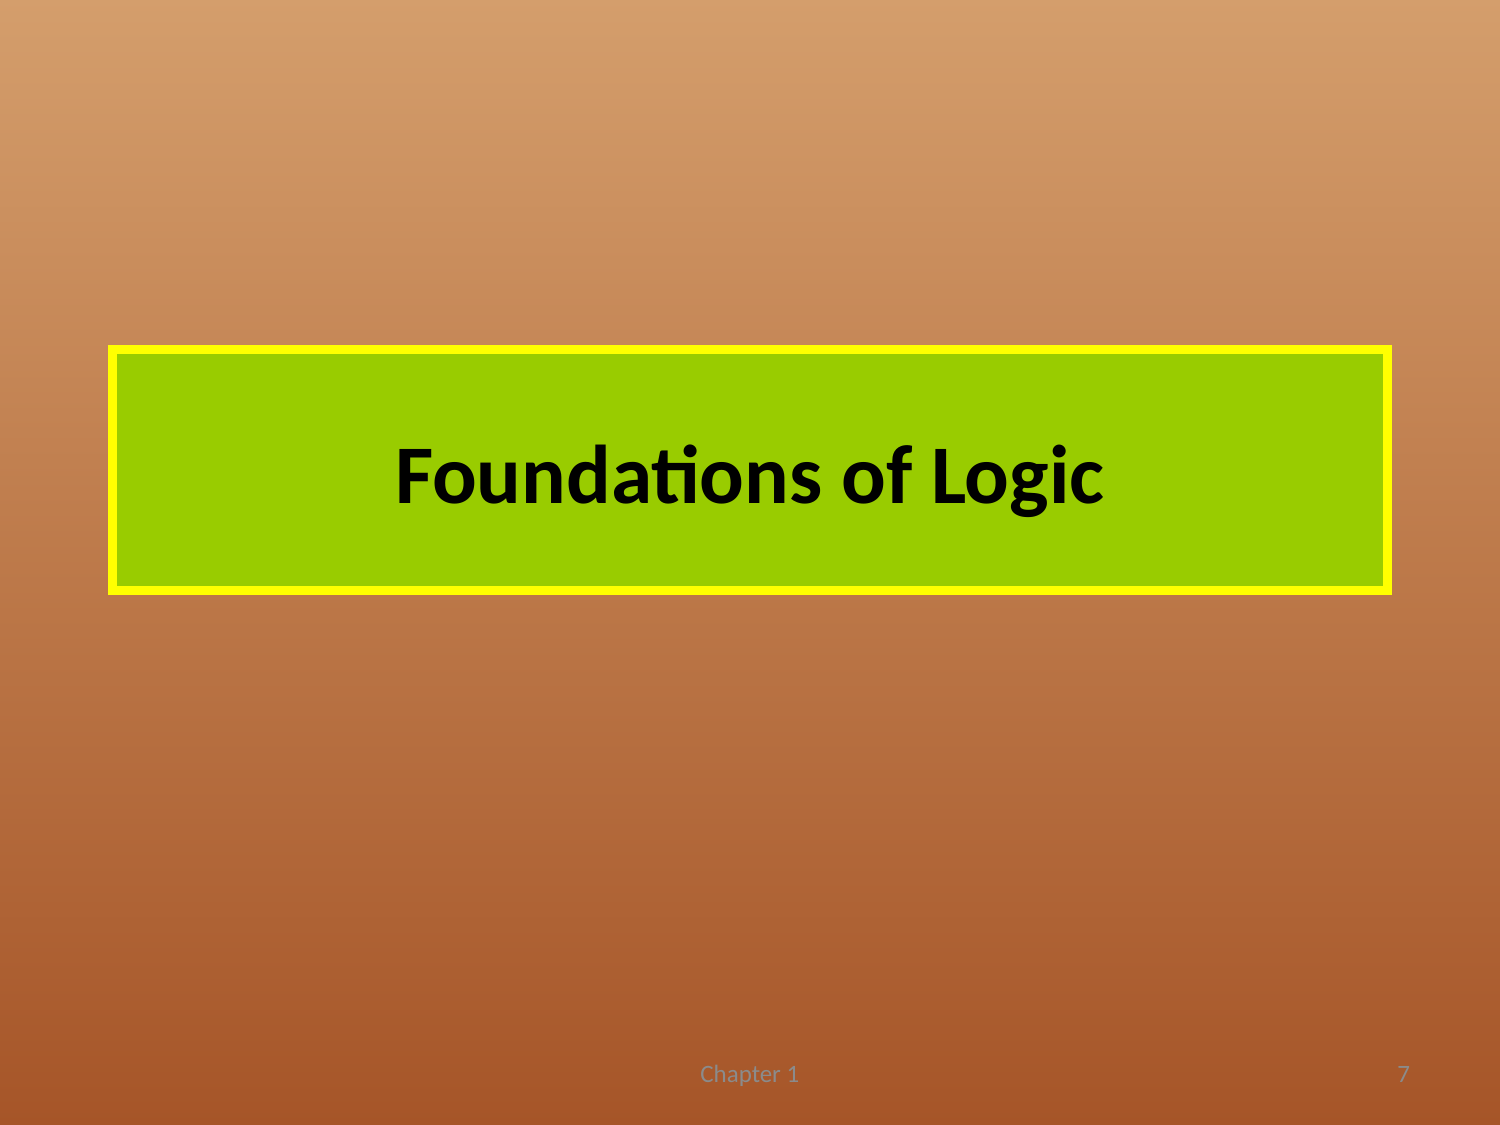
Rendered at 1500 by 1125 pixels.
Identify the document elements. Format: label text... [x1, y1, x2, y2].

text_box Foundations of Logic [112, 349, 1388, 591]
footer Chapter 1 [512, 1042, 988, 1103]
slide_number 7 [1074, 1042, 1425, 1103]
